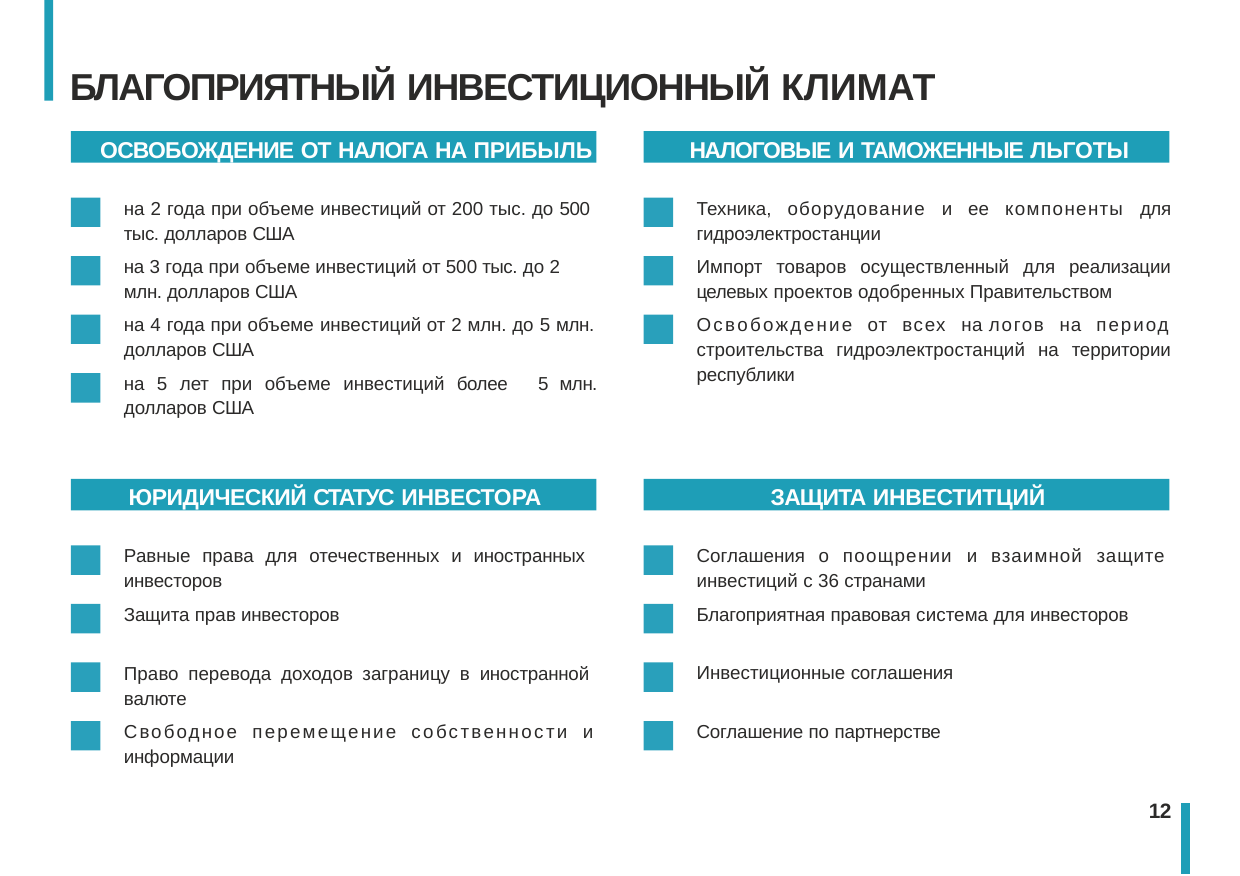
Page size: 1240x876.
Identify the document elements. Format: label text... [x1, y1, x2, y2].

text_box [70, 210, 101, 227]
text_box на 2 года при объеме инвестиций от 200 тыс. до 500 тыс. долларов США на 3 года при объеме инвестиций от 500 тыс. до 2 млн. долларов США на 4 года при объеме инвестиций от 2 млн. до 5 млн. долларов США на 5 лет при объеме инвестиций более 5 млн. долларов США [121, 191, 599, 419]
text_box [70, 256, 101, 286]
text_box [44, 0, 54, 101]
text_box [643, 603, 674, 634]
text_box Соглашения о поощрении и взаимной защите инвестиций с 36 странами Благоприятная правовая система для инвесторов Инвестиционные соглашения Соглашение по партнерстве [694, 539, 1172, 742]
text_box [643, 256, 674, 286]
text_box [643, 314, 674, 344]
text_box [70, 314, 101, 344]
text_box ЮРИДИЧЕСКИЙ СТАТУС ИНВЕСТОРА [70, 478, 597, 511]
text_box [643, 545, 674, 575]
text_box [1181, 803, 1190, 874]
text_box [70, 603, 101, 634]
text_box [70, 373, 101, 403]
title БЛАГОПРИЯТНЫЙ ИНВЕСТИЦИОННЫЙ КЛИМАТ [68, 61, 1210, 210]
text_box Равные права для отечественных и иностранных инвесторов Защита прав инвесторов Право перевода доходов заграницу в иностранной валюте Свободное перемещение собственности и информации [121, 539, 599, 768]
text_box ЗАЩИТА ИНВЕСТИТЦИЙ [643, 478, 1170, 511]
text_box [70, 721, 101, 751]
text_box [643, 197, 674, 227]
text_box [643, 662, 674, 692]
slide_number 12 [1142, 797, 1179, 875]
text_box ОСВОБОЖДЕНИЕ ОТ НАЛОГА НА ПРИБЫЛЬ [70, 131, 597, 163]
text_box Техника, оборудование и ее компоненты для гидроэлектростанции Импорт товаров осуществленный для реализации целевых проектов одобренных Правительством Освобождение от всех на логов на период строительства гидроэлектростанций на территории республики [694, 191, 1172, 386]
text_box [70, 545, 101, 575]
text_box НАЛОГОВЫЕ И ТАМОЖЕННЫЕ ЛЬГОТЫ [643, 131, 1170, 163]
text_box [643, 721, 674, 751]
text_box [70, 662, 101, 692]
